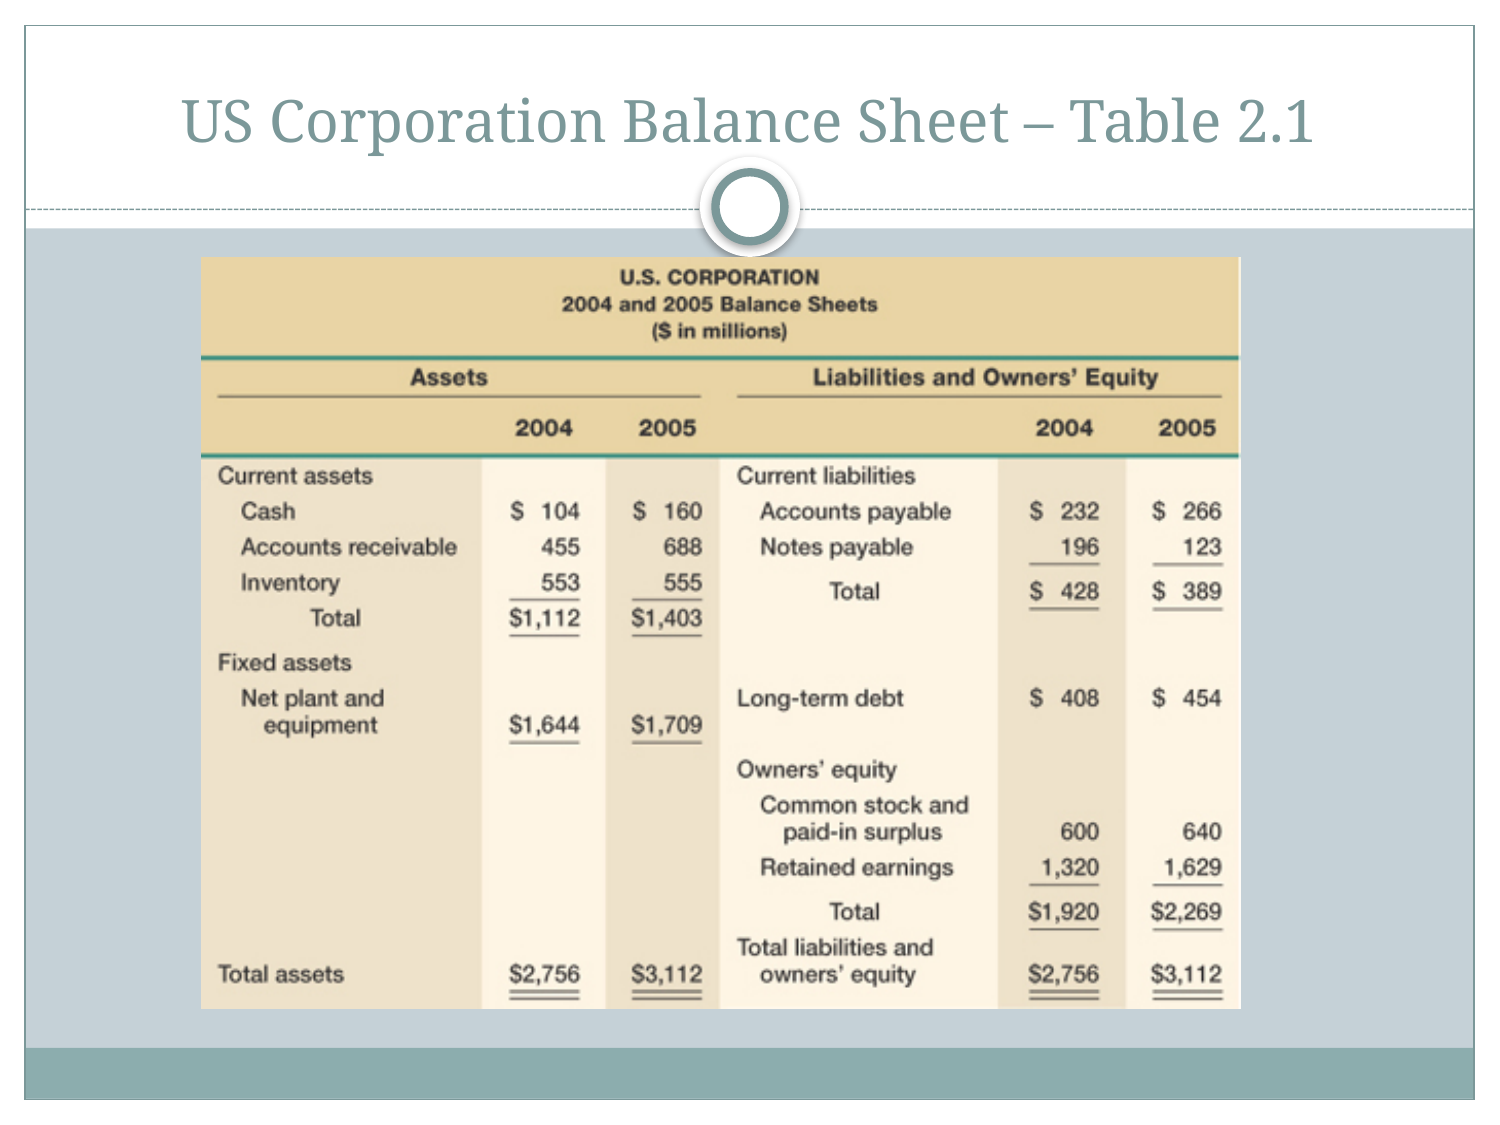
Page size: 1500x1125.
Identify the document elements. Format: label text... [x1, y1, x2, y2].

title US Corporation Balance Sheet – Table 2.1 [49, 37, 1450, 162]
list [201, 257, 1241, 1010]
